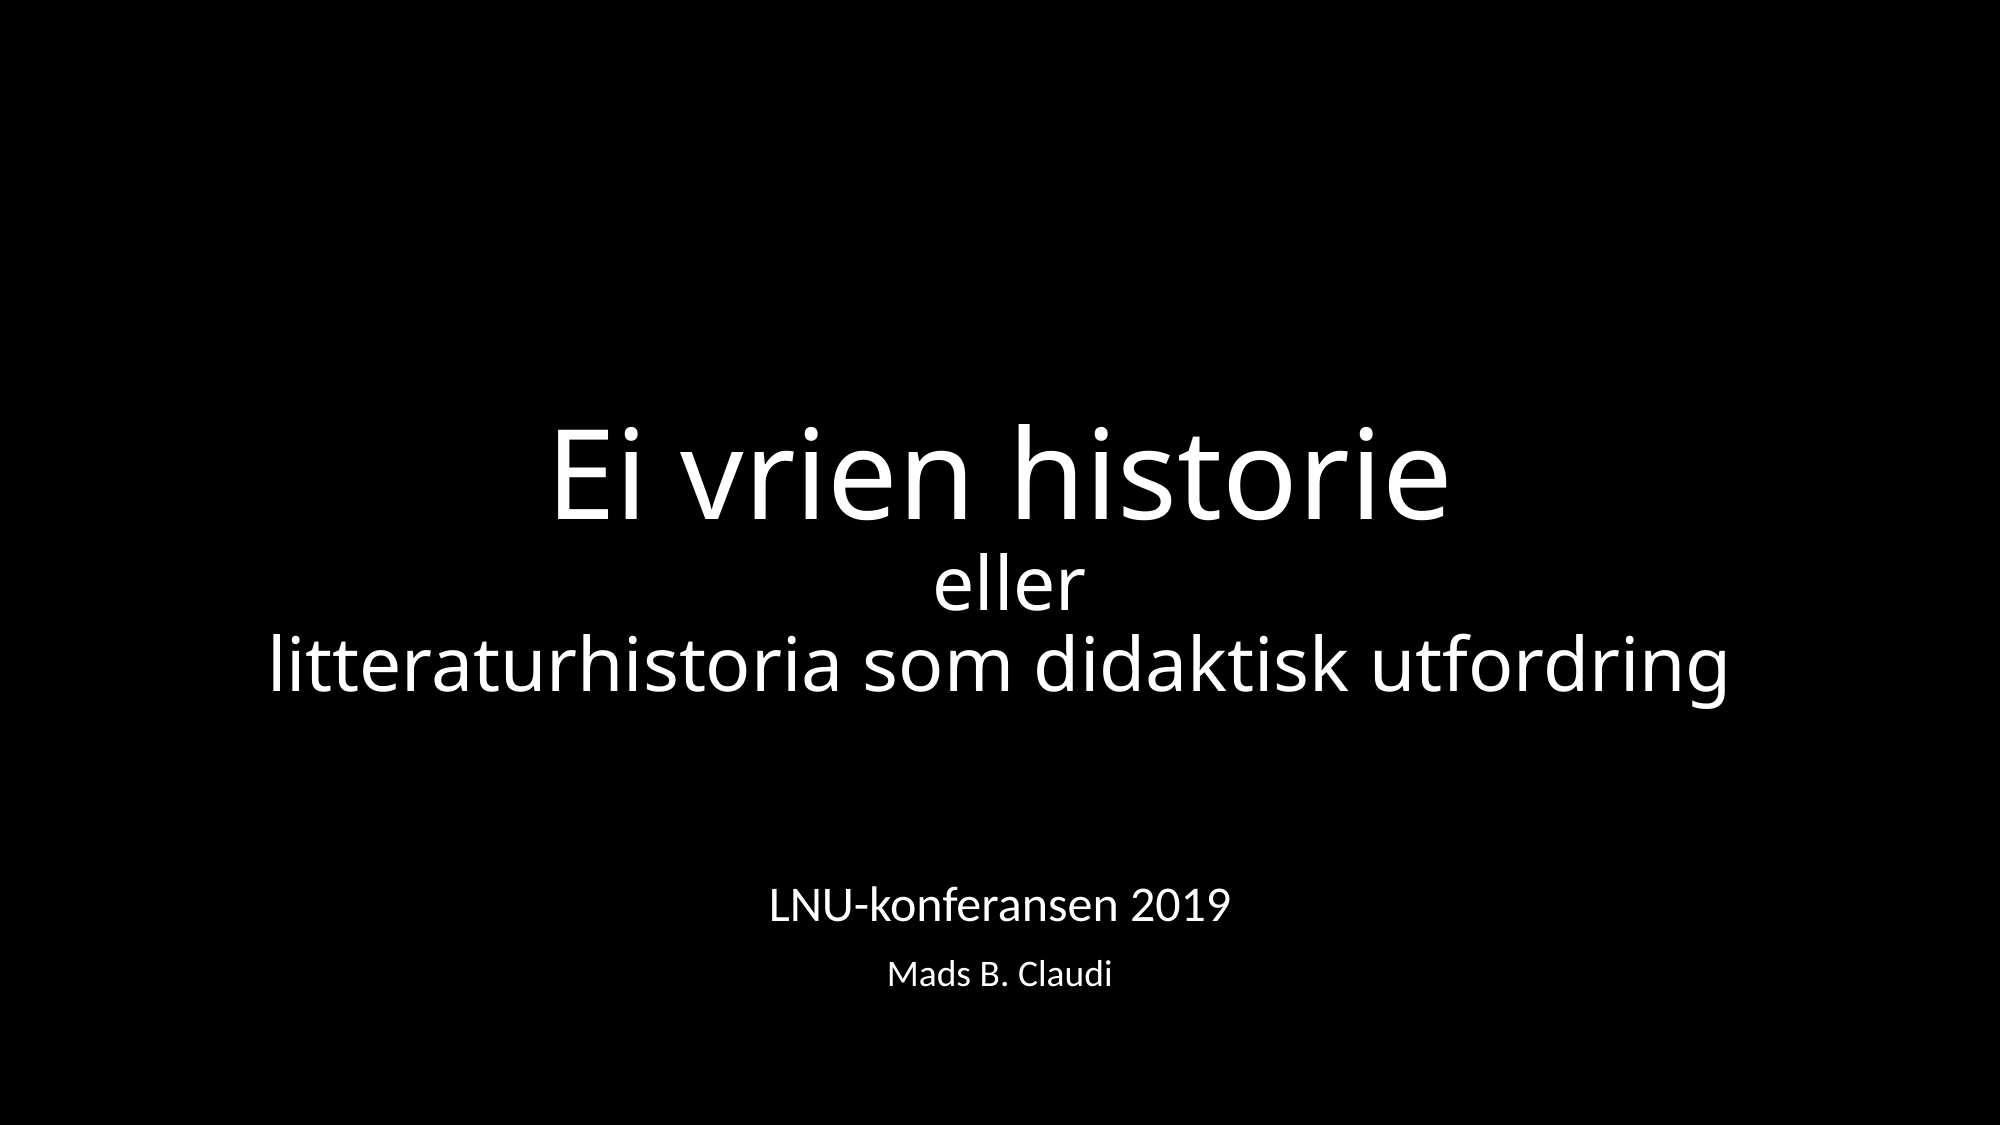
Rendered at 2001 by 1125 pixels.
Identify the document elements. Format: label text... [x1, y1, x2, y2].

subtitle LNU-konferansen 2019 Mads B. Claudi [249, 715, 1750, 1056]
title Ei vrien historie eller litteraturhistoria som didaktisk utfordring [249, 184, 1750, 715]
